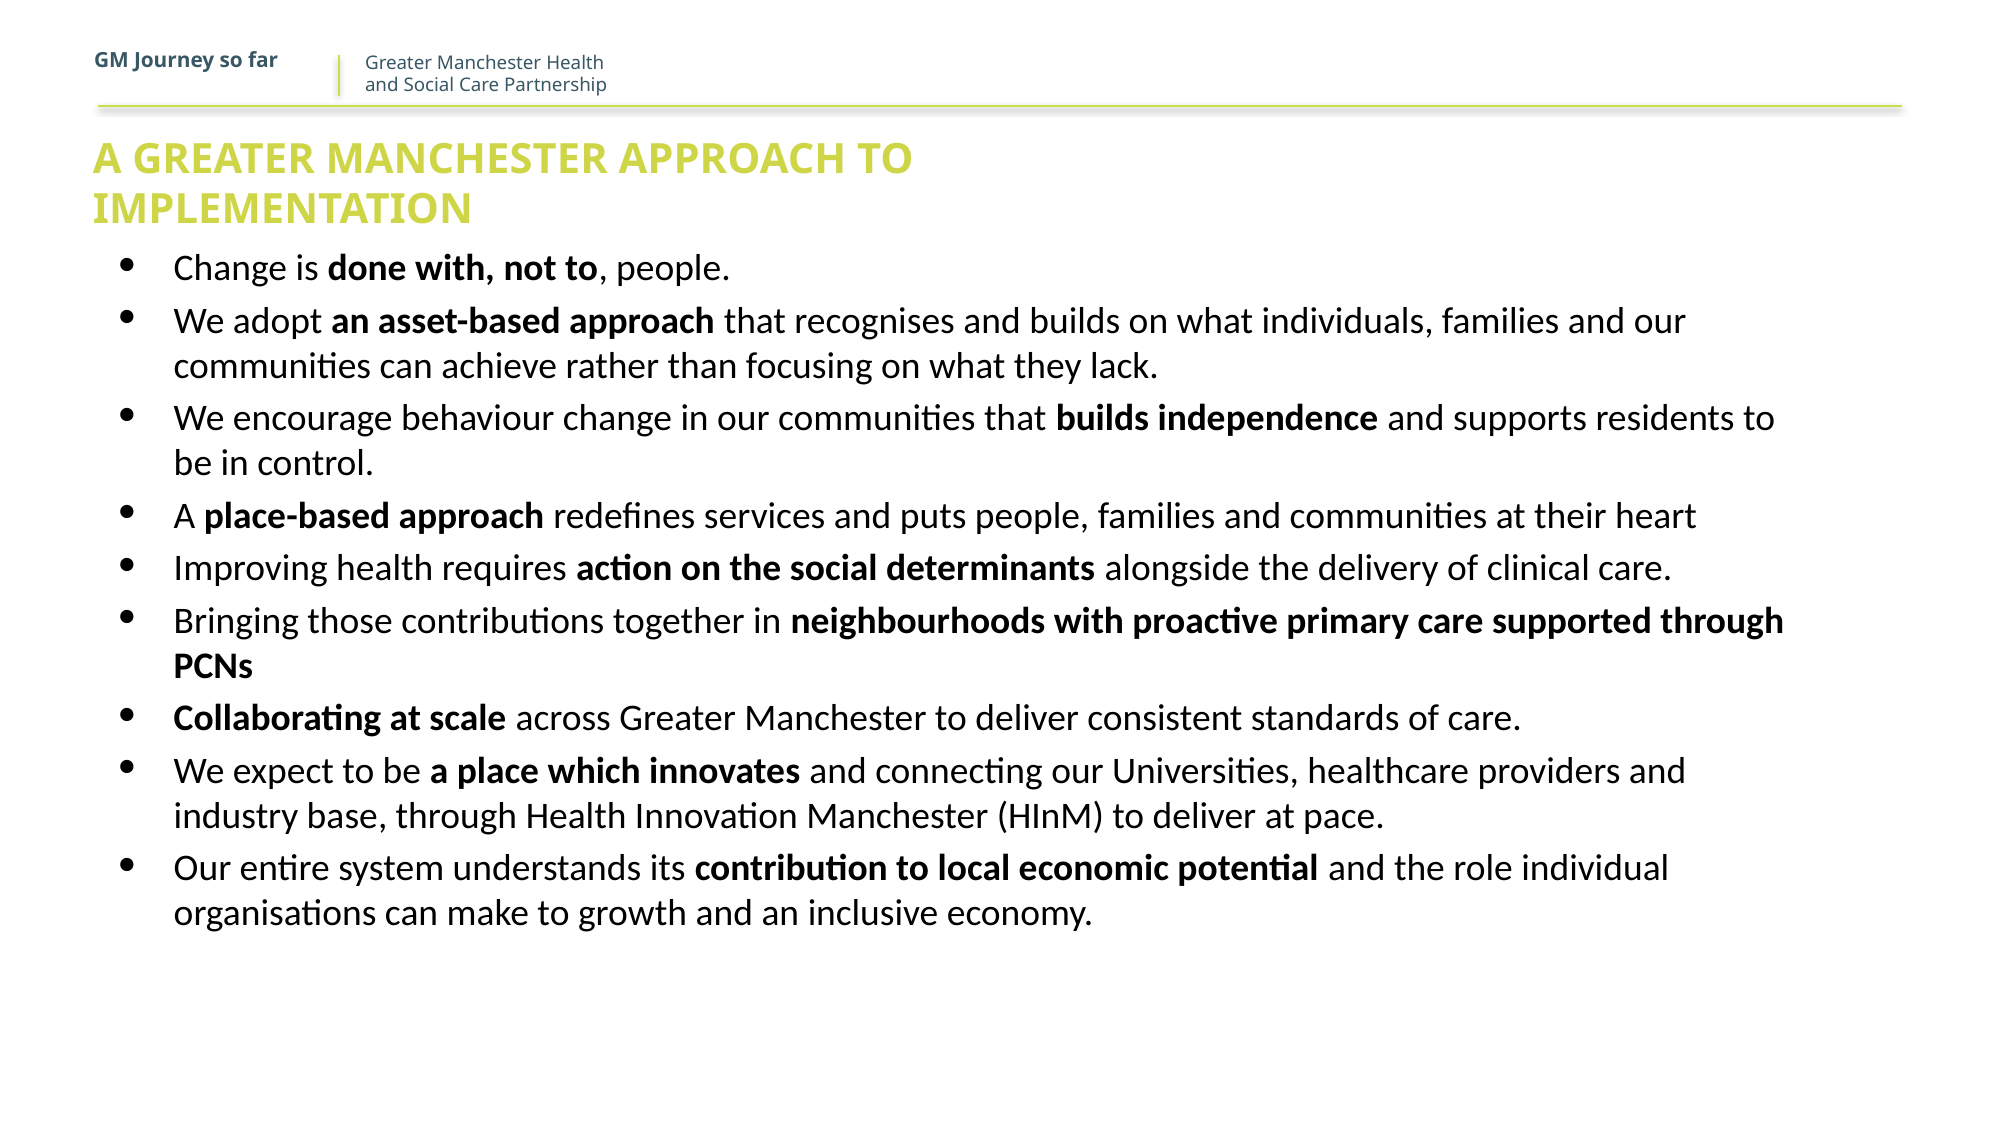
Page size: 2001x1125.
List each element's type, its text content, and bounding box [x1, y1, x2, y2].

list GM Journey so far [79, 41, 382, 100]
title A GREATER MANCHESTER APPROACH TO IMPLEMENTATION [78, 136, 1279, 229]
text_box Change is done with, not to, people. We adopt an asset-based approach that recognises and builds on what individuals, families and our communities can achieve rather than focusing on what they lack. We encourage behaviour change in our communities that builds independence and supports residents to be in control. A place-based approach redefines services and puts people, families and communities at their heart Improving health requires action on the social determinants alongside the delivery of clinical care. Bringing those contributions together in neighbourhoods with proactive primary care supported through PCNs Collaborating at scale across Greater Manchester to deliver consistent standards of care. We expect to be a place which innovates and connecting our Universities, healthcare providers and industry base, through Health Innovation Manchester (HInM) to deliver at pace. Our entire system understands its contribution to local economic potential and the role individual organisations can make to growth and an inclusive economy. [102, 235, 1827, 1006]
